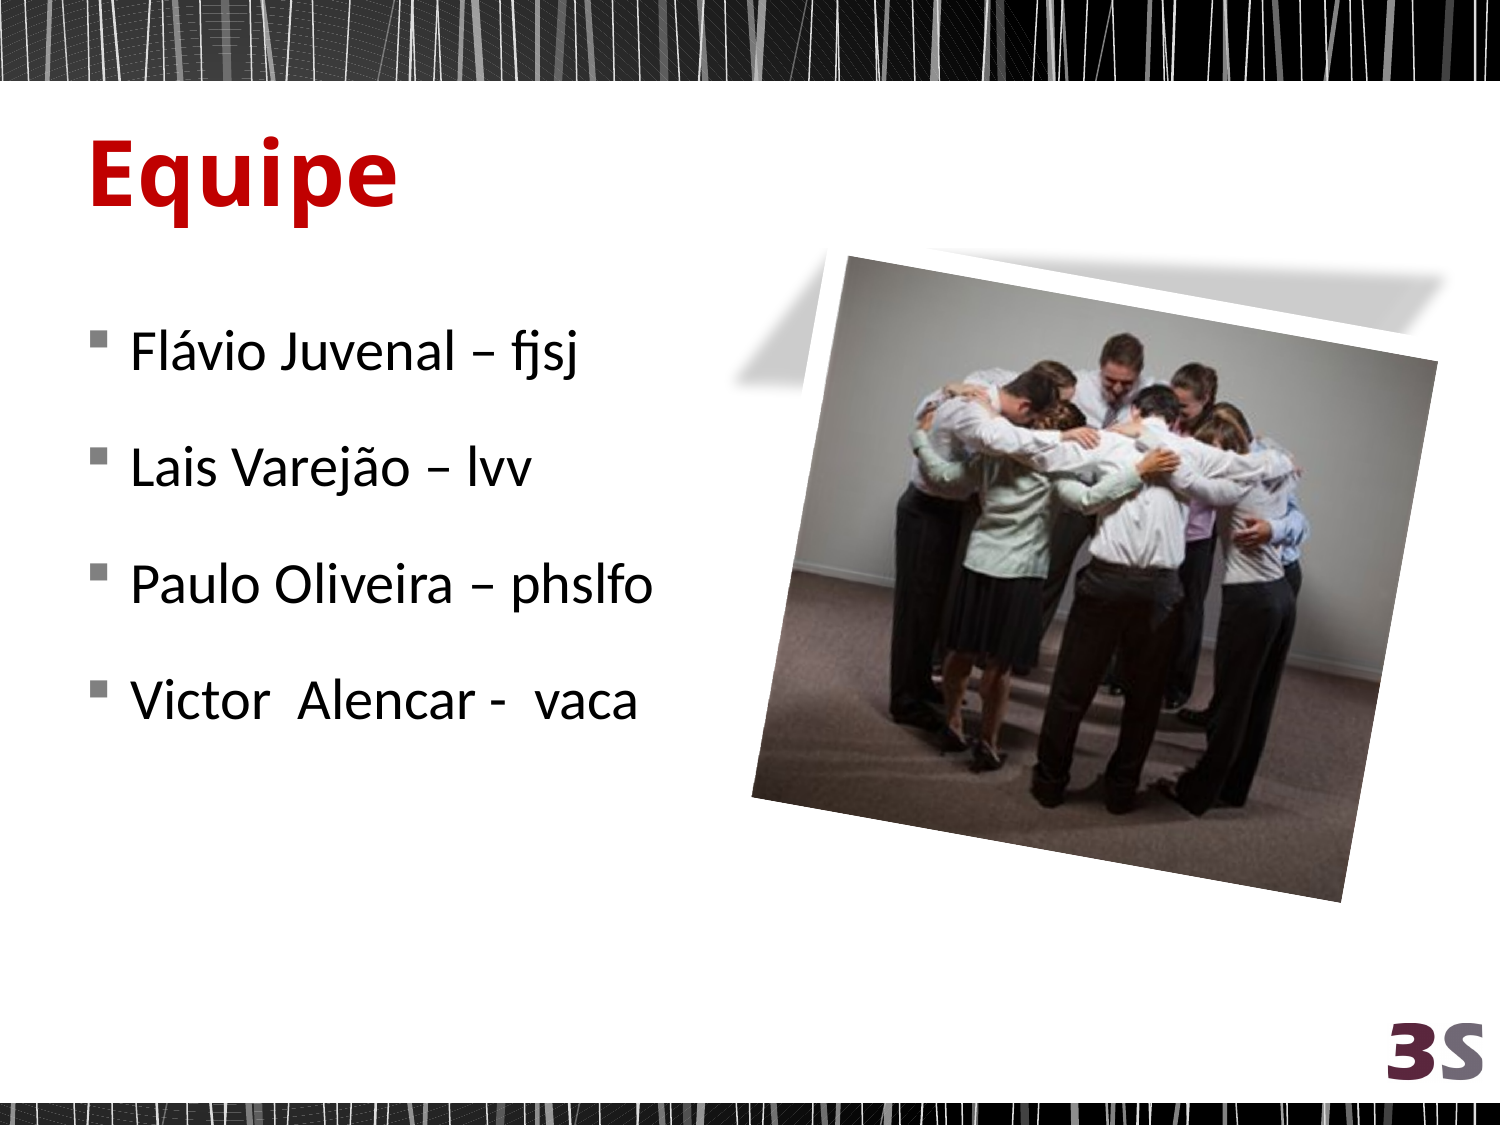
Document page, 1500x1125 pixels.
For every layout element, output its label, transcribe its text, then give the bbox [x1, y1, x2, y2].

title Equipe [70, 45, 1421, 233]
picture [752, 256, 1437, 902]
list Flávio Juvenal – fjsj Lais Varejão – lvv Paulo Oliveira – phslfo Victor Alencar - vaca [70, 269, 1421, 1079]
picture [1387, 1023, 1483, 1083]
